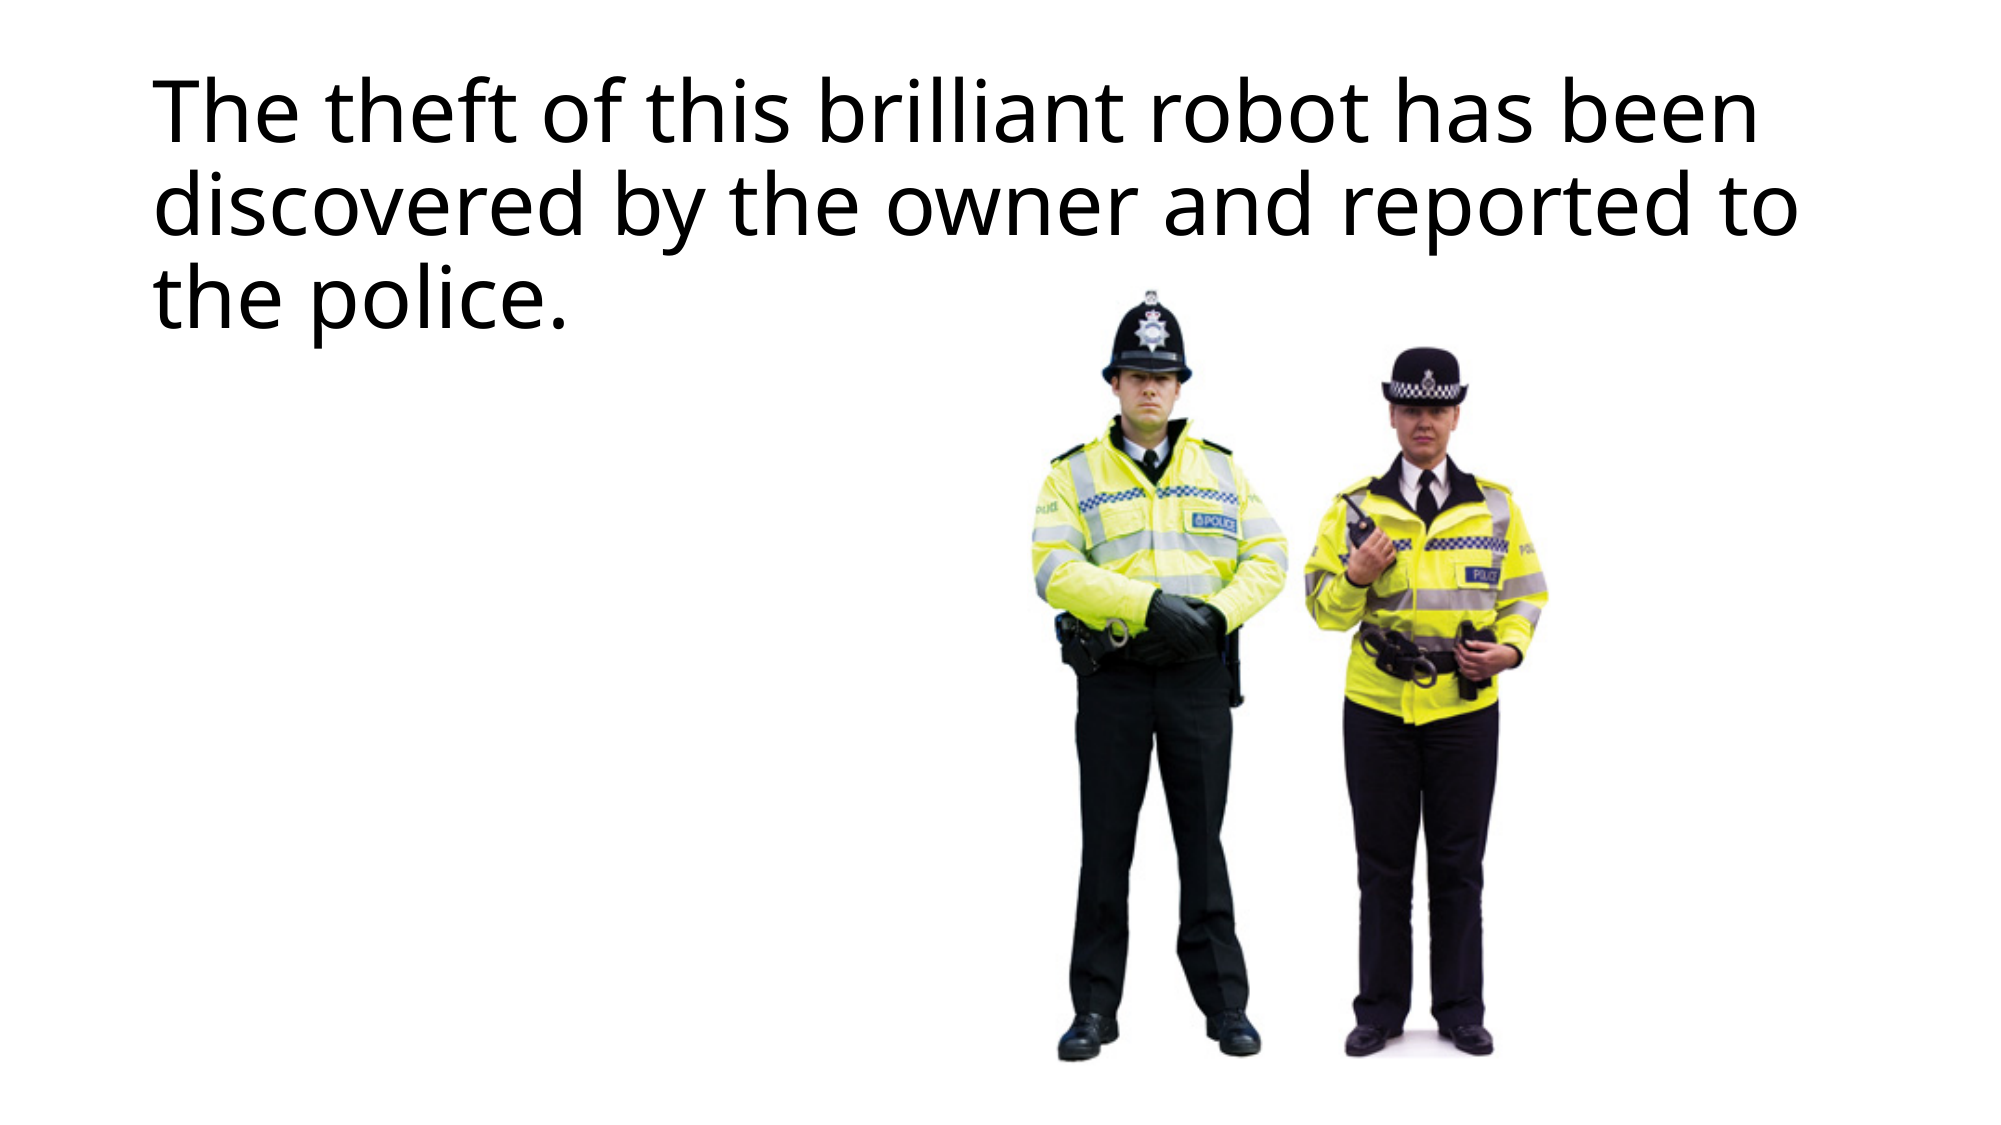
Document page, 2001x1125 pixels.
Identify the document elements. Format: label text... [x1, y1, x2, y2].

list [1027, 286, 1551, 1066]
title The theft of this brilliant robot has been discovered by the owner and reported to the police. [137, 59, 1863, 355]
